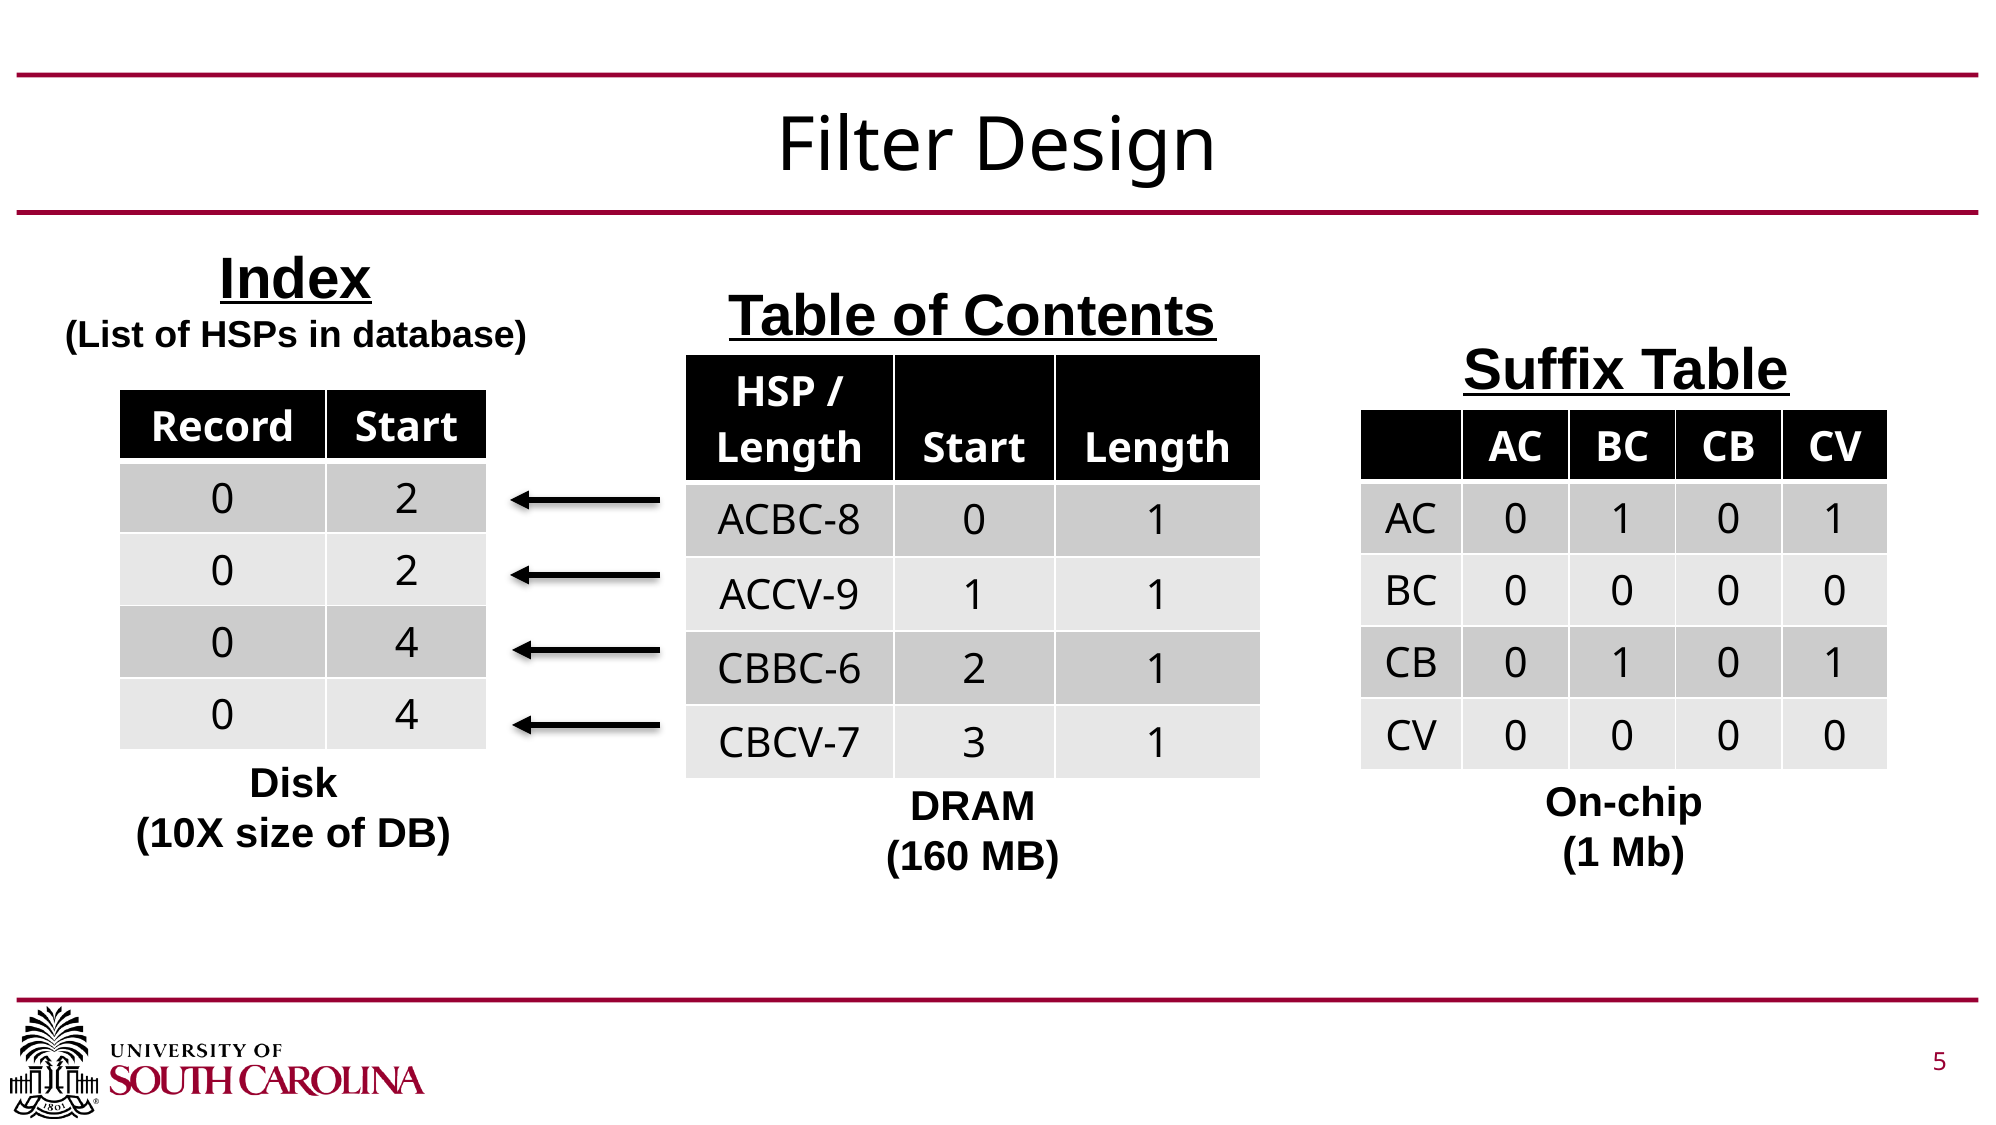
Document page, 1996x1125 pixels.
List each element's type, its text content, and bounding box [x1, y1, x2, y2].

table_cell 2 [895, 632, 1054, 704]
table_cell ACBC-8 [686, 485, 893, 556]
table_cell 0 [1783, 699, 1887, 769]
table_cell CBBC-6 [686, 632, 893, 704]
table_cell 0 [1783, 555, 1887, 625]
text_box Index (List of HSPs in database) [49, 232, 543, 363]
table_cell 0 [1676, 555, 1781, 625]
table_cell CBCV-7 [686, 706, 893, 778]
table_cell BC [1361, 555, 1461, 625]
table_cell 0 [895, 485, 1054, 556]
table_cell 0 [1570, 699, 1675, 767]
title Filter Design [99, 74, 1896, 206]
table_cell 4 [327, 679, 486, 749]
table_header [1361, 410, 1461, 479]
table_cell 0 [120, 464, 325, 532]
table_cell 1 [1783, 484, 1887, 553]
text_box On-chip (1 Mb) [1530, 767, 1718, 882]
table_header HSP / Length [686, 355, 893, 480]
table_cell 2 [327, 534, 486, 605]
table_cell 0 [120, 606, 325, 677]
table_cell 0 [1463, 627, 1568, 697]
table_cell 0 [1463, 484, 1568, 553]
table_cell 1 [1056, 485, 1260, 556]
text_box Table of Contents [714, 269, 1232, 354]
table_cell ACCV-9 [686, 558, 893, 630]
table_cell 0 [1570, 555, 1675, 625]
table_cell 1 [1570, 627, 1675, 697]
table_header Start [327, 390, 486, 458]
table_cell 0 [120, 679, 325, 748]
table_cell 2 [327, 464, 486, 532]
table_cell 1 [1056, 706, 1260, 778]
table_cell 3 [895, 706, 1054, 771]
table_cell 1 [895, 558, 1054, 630]
table_cell 1 [1056, 558, 1260, 630]
table_header CV [1783, 410, 1887, 479]
table_cell CV [1361, 699, 1461, 769]
table_cell 0 [1463, 555, 1568, 625]
table_cell 0 [120, 534, 325, 605]
table_header Start [895, 355, 1054, 480]
table_cell 0 [1676, 627, 1781, 697]
table_header Length [1056, 355, 1260, 480]
table_header Record [120, 390, 325, 458]
table_cell 1 [1783, 627, 1887, 697]
table_header BC [1570, 410, 1675, 479]
table_cell 4 [327, 606, 486, 677]
picture [10, 1006, 425, 1119]
table_cell 0 [1676, 699, 1781, 769]
table_header AC [1463, 410, 1568, 479]
slide_number 5 [565, 1037, 1963, 1088]
text_box DRAM (160 MB) [870, 771, 1075, 887]
table_cell 0 [1676, 484, 1781, 553]
table_cell 1 [1056, 632, 1260, 704]
text_box Suffix Table [1448, 323, 1805, 409]
table_cell 1 [1570, 484, 1675, 553]
table_cell CB [1361, 627, 1461, 697]
table_header CB [1676, 410, 1781, 479]
table_cell 0 [1463, 699, 1568, 769]
table_cell AC [1361, 484, 1461, 553]
text_box Disk (10X size of DB) [120, 748, 467, 864]
